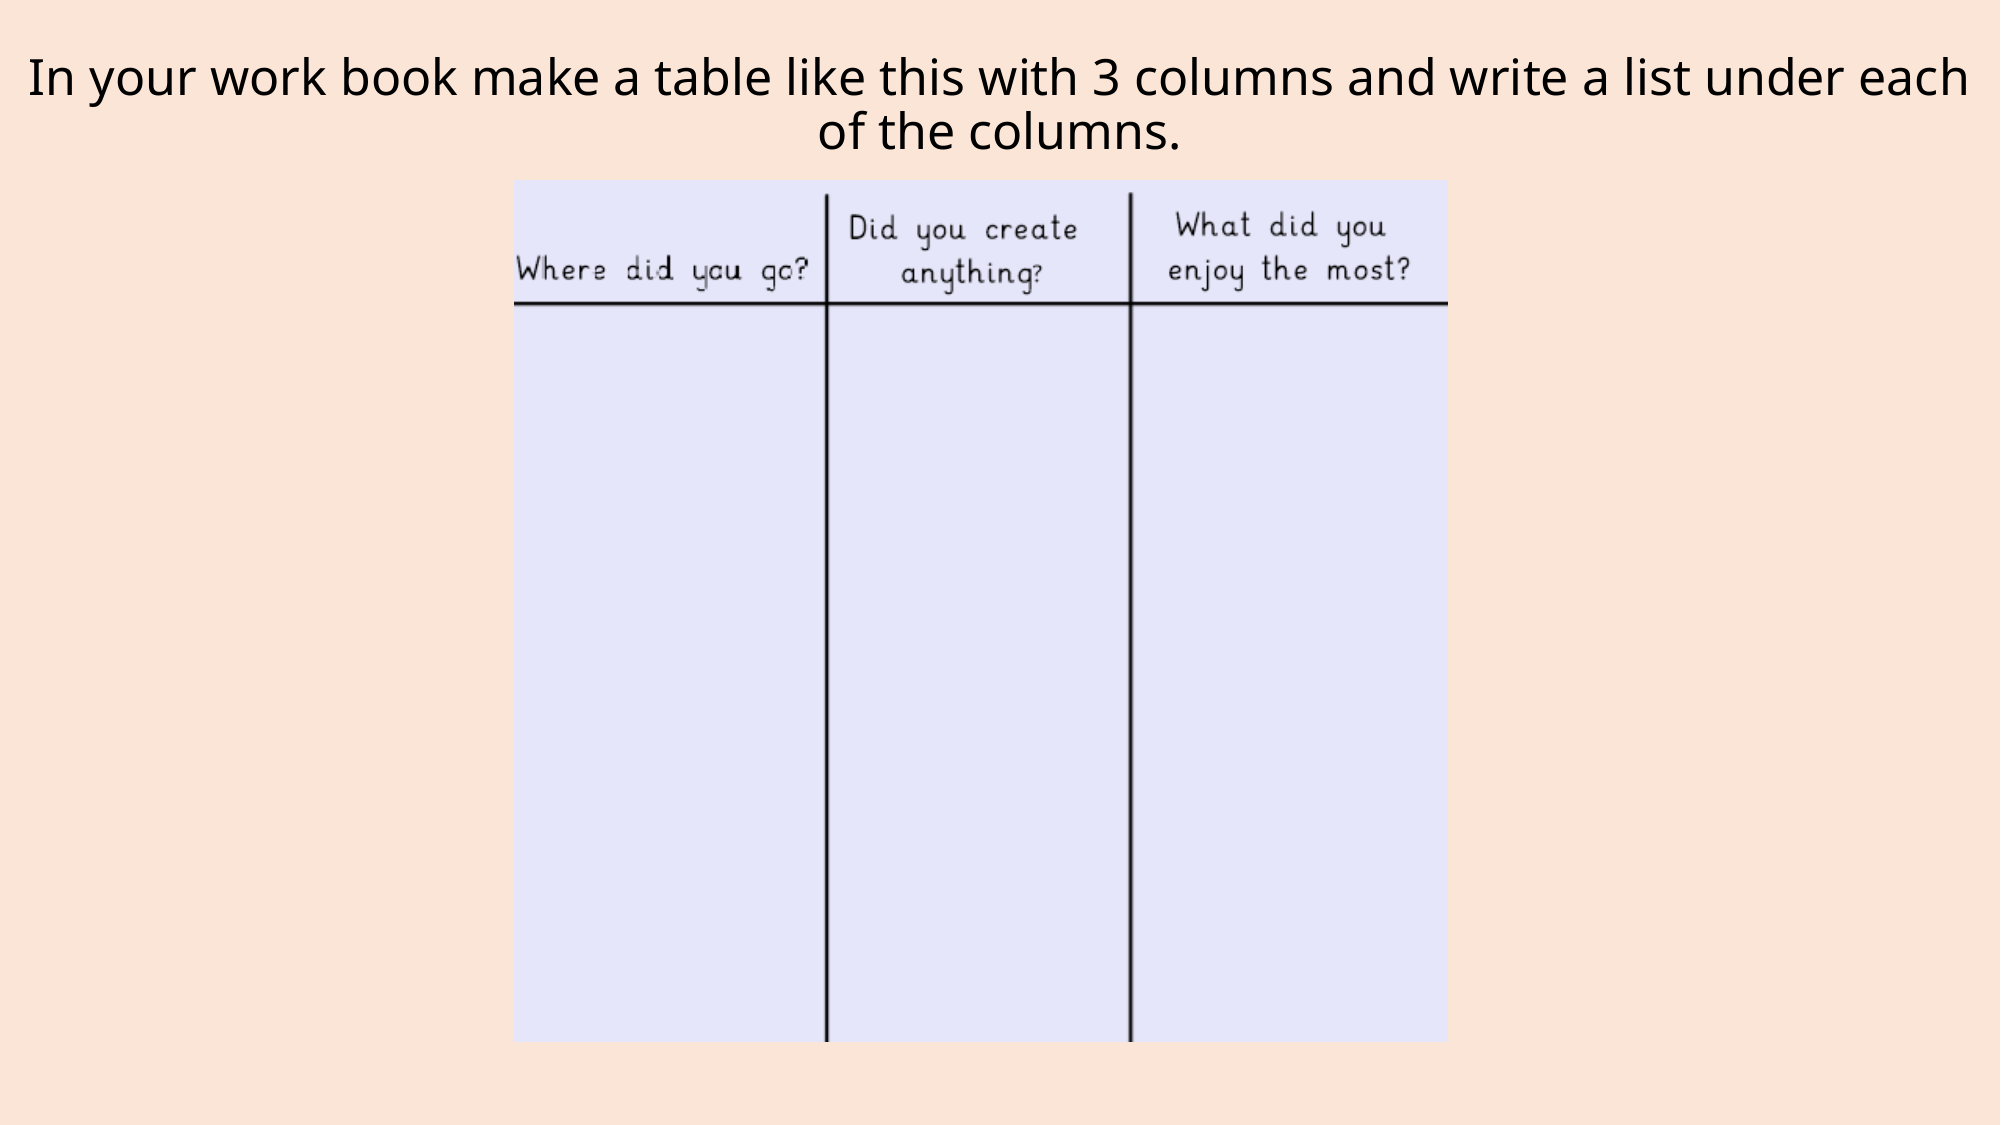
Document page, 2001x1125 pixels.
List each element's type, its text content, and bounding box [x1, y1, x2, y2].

subtitle In your work book make a table like this with 3 columns and write a list under each of the columns. [0, 44, 2000, 317]
picture [514, 180, 1448, 1042]
